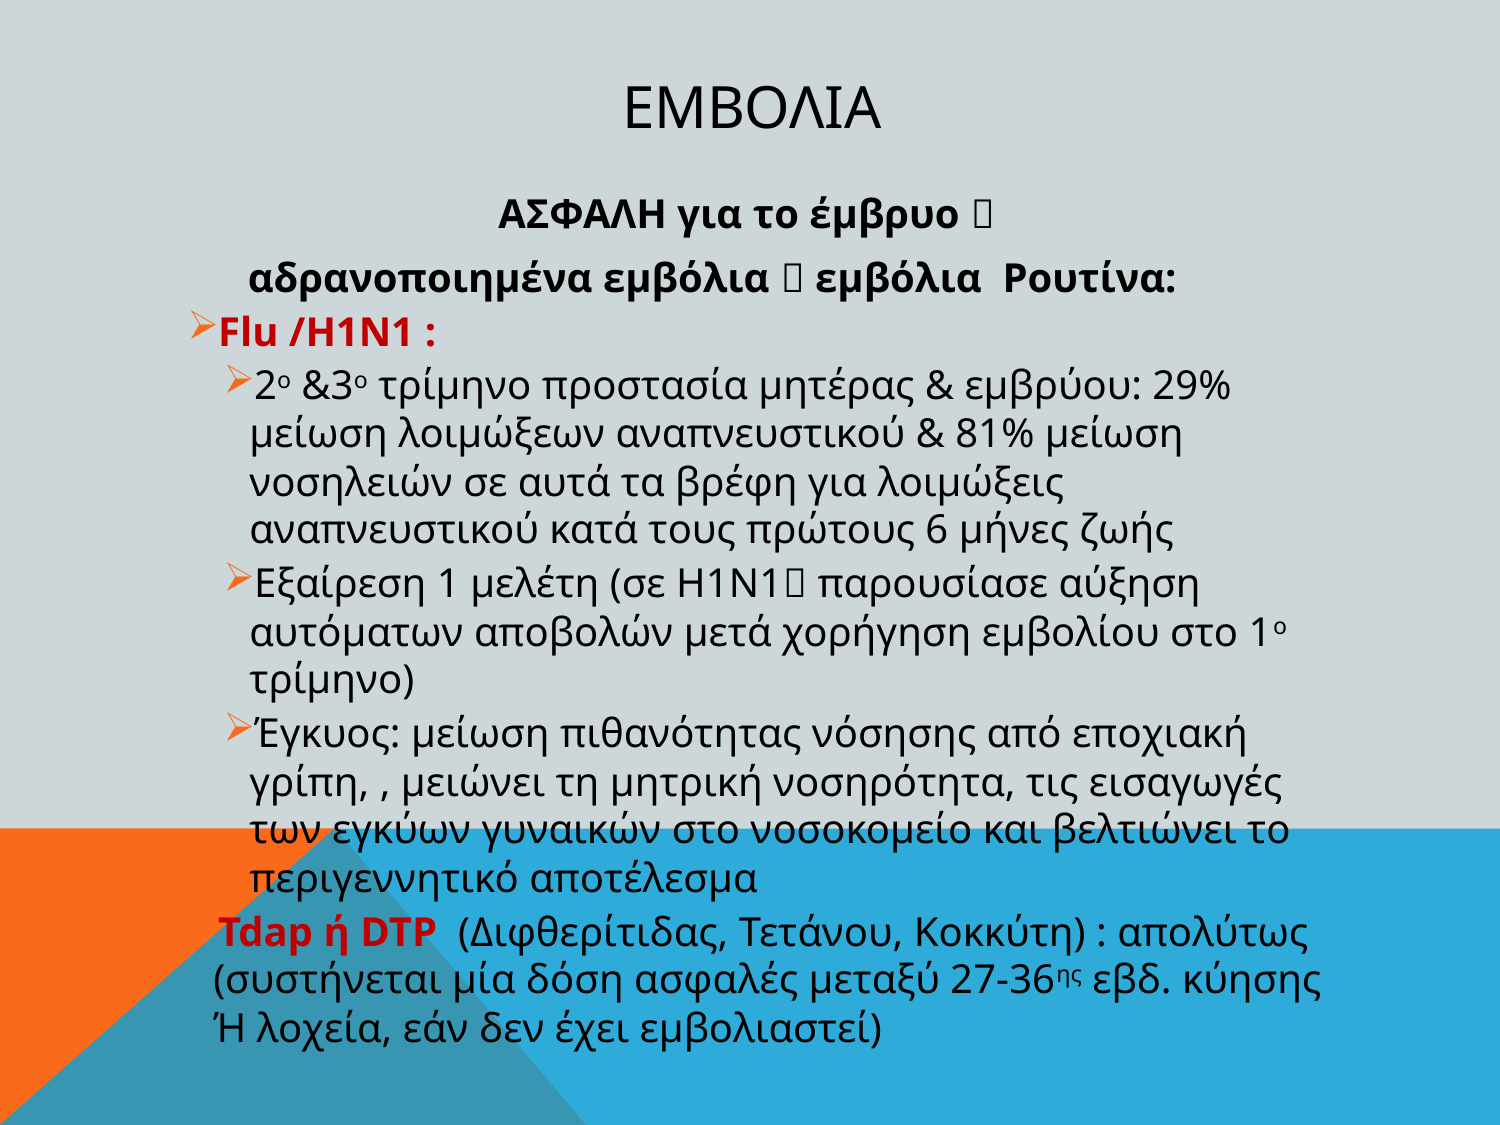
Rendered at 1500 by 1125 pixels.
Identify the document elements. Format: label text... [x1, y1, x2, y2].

list ΑΣΦΑΛΗ για το έμβρυο  αδρανοποιημένα εμβόλια  εμβόλια Ρουτίνα: Flu /H1N1 : 2ο &3ο τρίμηνο προστασία μητέρας & εμβρύου: 29% μείωση λοιμώξεων αναπνευστικού & 81% μείωση νοσηλειών σε αυτά τα βρέφη για λοιμώξεις αναπνευστικού κατά τους πρώτους 6 μήνες ζωής Εξαίρεση 1 μελέτη (σε Η1Ν1 παρουσίασε αύξηση αυτόματων αποβολών μετά χορήγηση εμβολίου στο 1ο τρίμηνο) Έγκυος: μείωση πιθανότητας νόσησης από εποχιακή γρίπη, , μειώνει τη μητρική νοσηρότητα, τις εισαγωγές των εγκύων γυναικών στο νοσοκομείο και βελτιώνει το περιγεννητικό αποτέλεσμα Tdap ή DTP (Διφθερίτιδας, Τετάνου, Κοκκύτη) : απολύτως (συστήνεται μία δόση ασφαλές μεταξύ 27-36ης εβδ. κύησης Ή λοχεία, εάν δεν έχει εμβολιαστεί) [135, 180, 1369, 1059]
title εμβολια [135, 60, 1369, 150]
